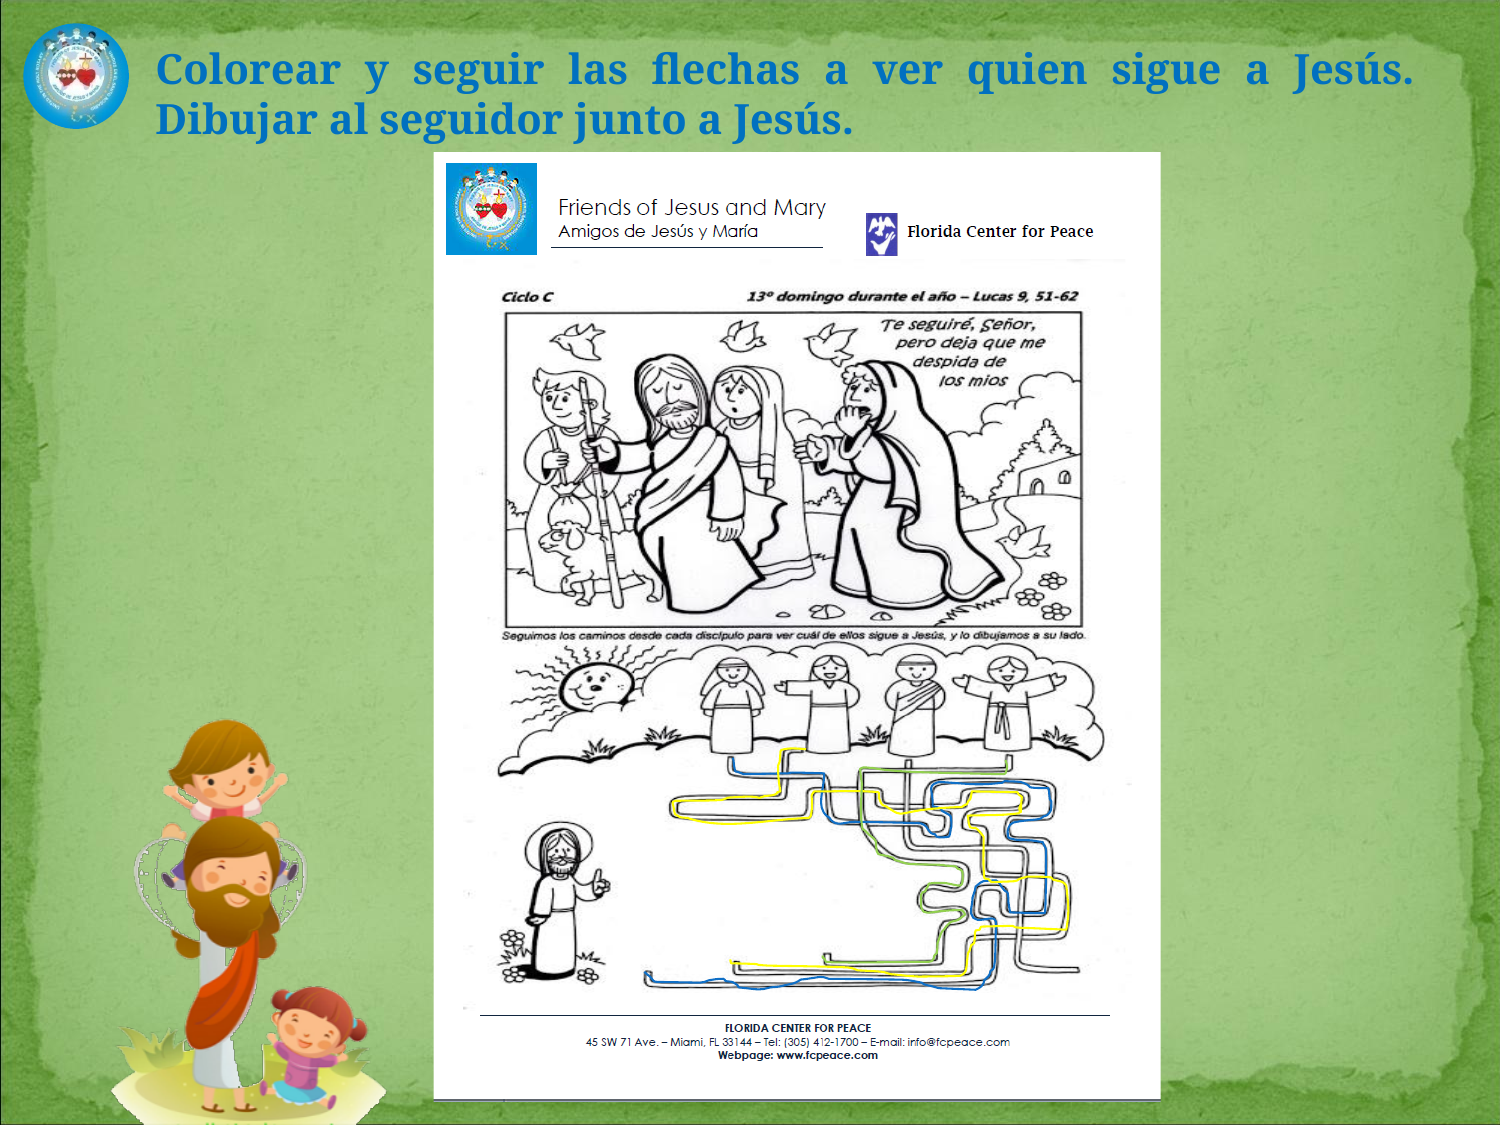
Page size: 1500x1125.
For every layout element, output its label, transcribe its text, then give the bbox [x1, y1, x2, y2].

text_box Colorear y seguir las flechas a ver quien sigue a Jesús. Dibujar al seguidor junto a Jesús. [140, 35, 1430, 150]
picture [0, 0, 1500, 1125]
